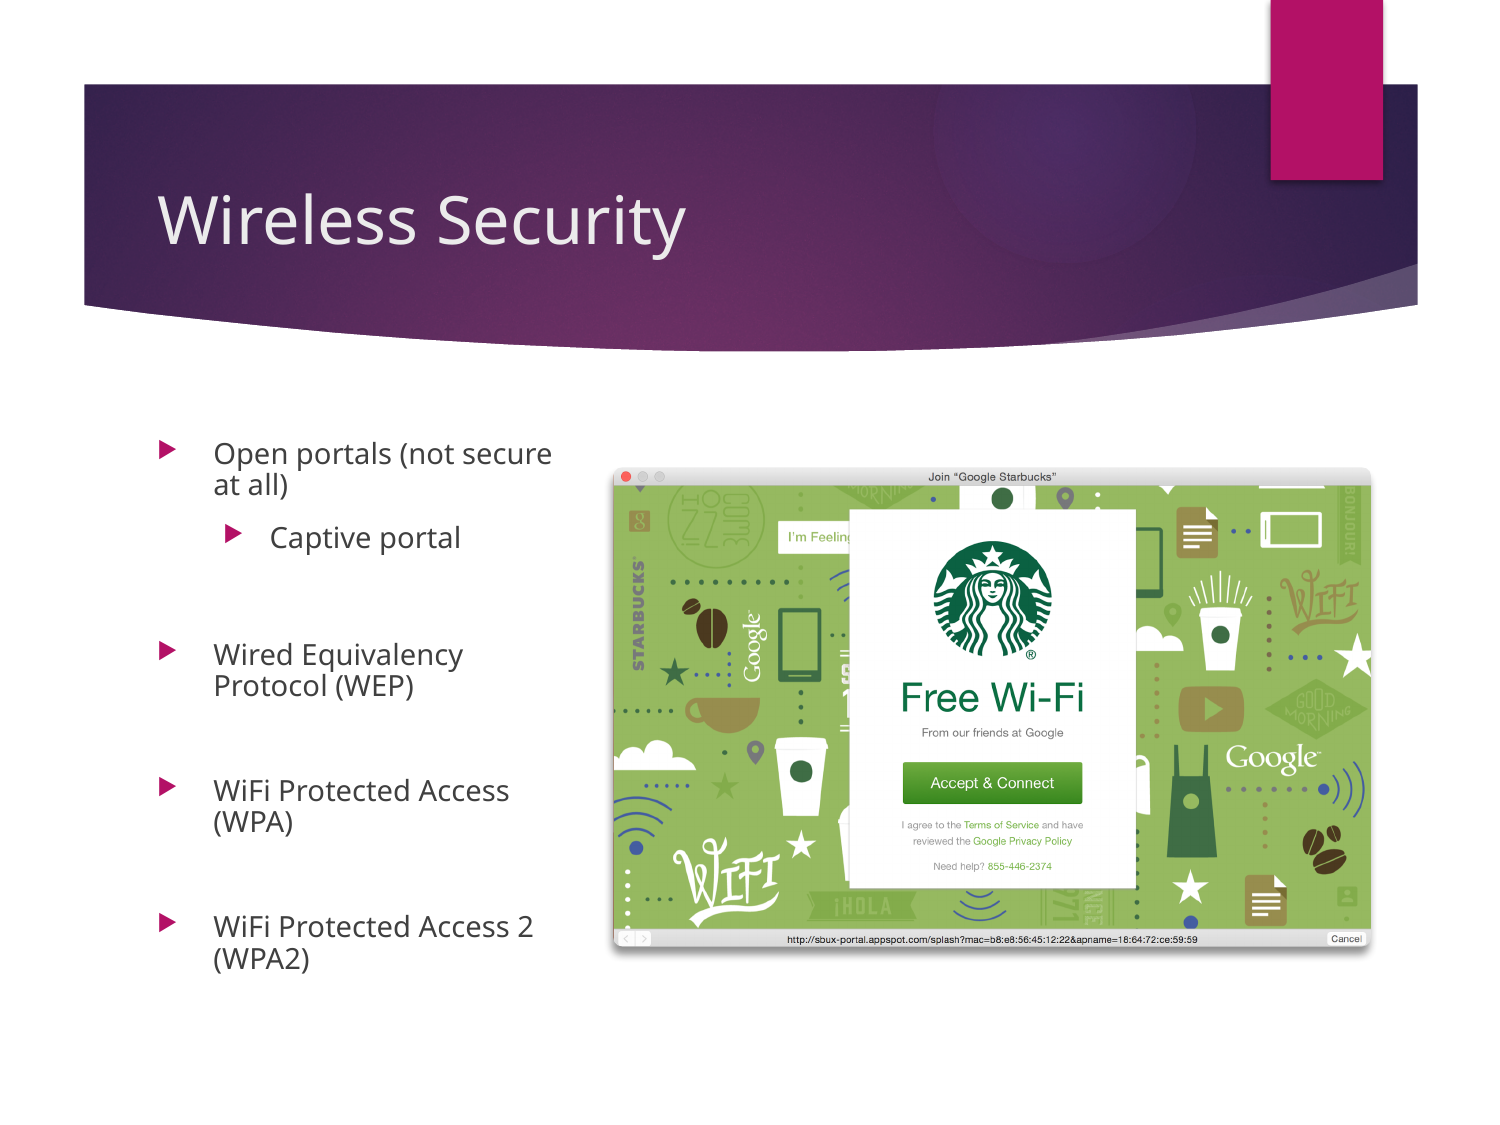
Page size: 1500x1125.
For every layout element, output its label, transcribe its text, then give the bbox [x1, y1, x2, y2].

picture [613, 466, 1372, 947]
list Open portals (not secure at all) Captive portal Wired Equivalency Protocol (WEP) WiFi Protected Access (WPA) WiFi Protected Access 2 (WPA2) [142, 427, 571, 988]
title Wireless Security [142, 159, 1220, 276]
